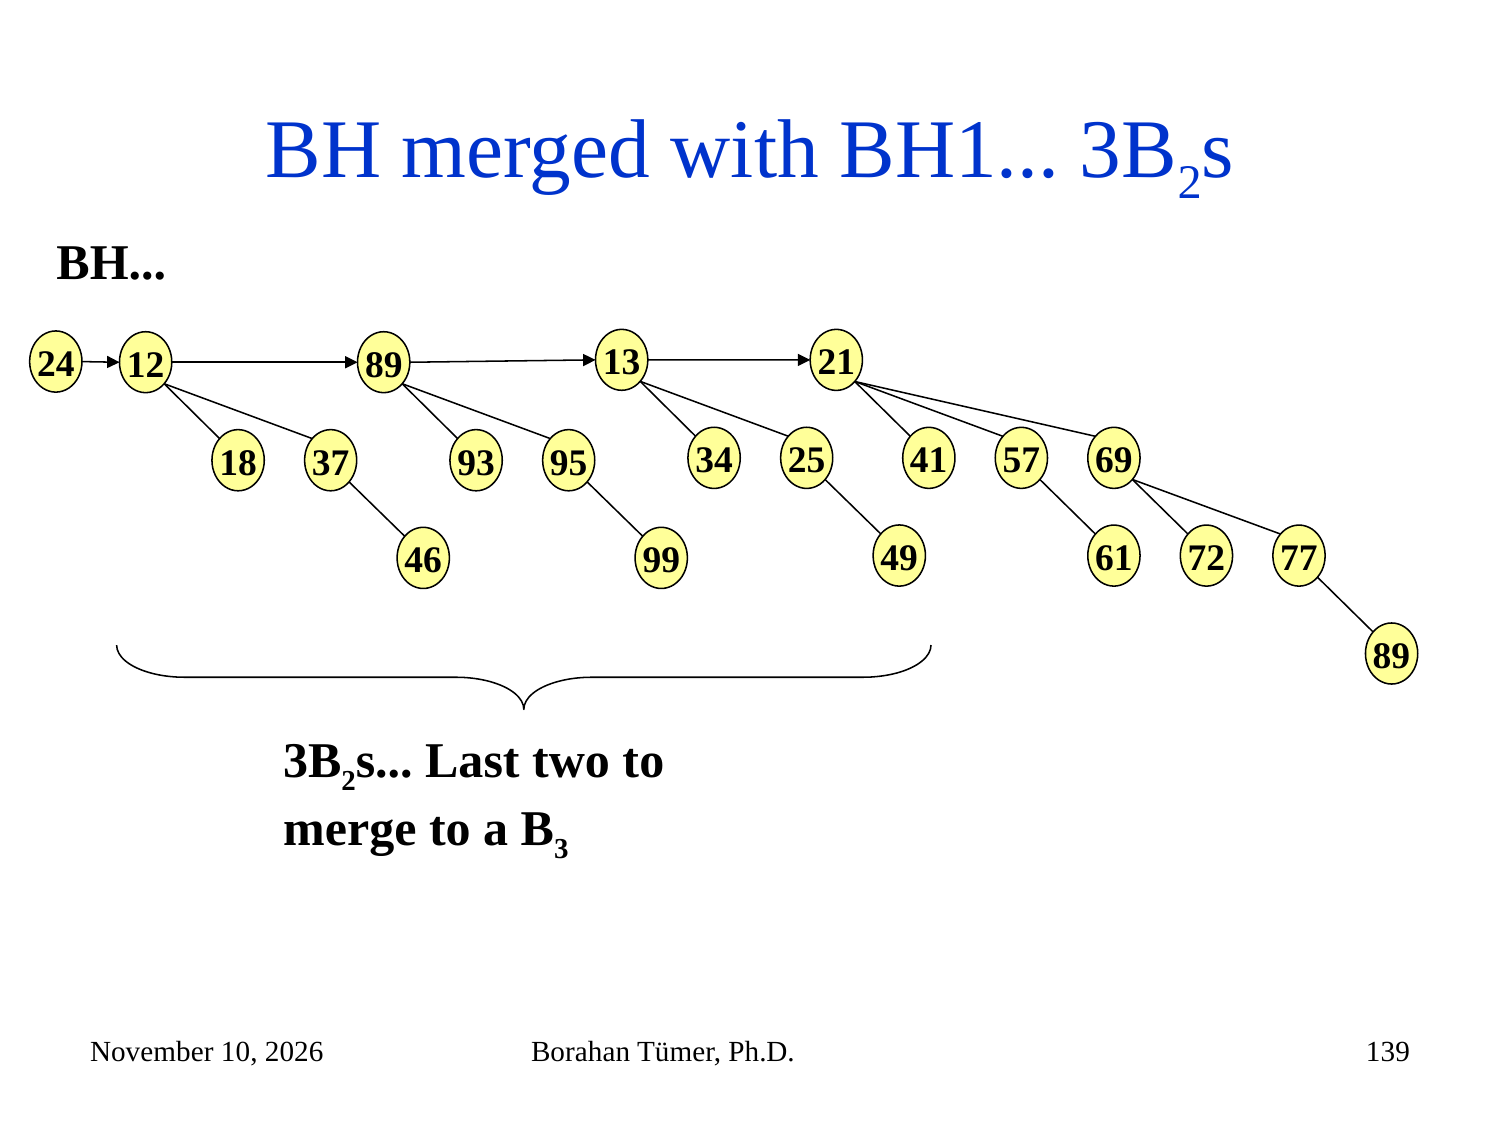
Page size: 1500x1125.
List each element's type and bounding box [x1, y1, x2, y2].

slide_number [1074, 1024, 1425, 1103]
title [75, 45, 1425, 257]
text_box [29, 329, 1418, 710]
footer [512, 1024, 988, 1103]
text_box [41, 222, 200, 298]
text_box [268, 720, 785, 872]
slide_number [75, 1024, 425, 1103]
